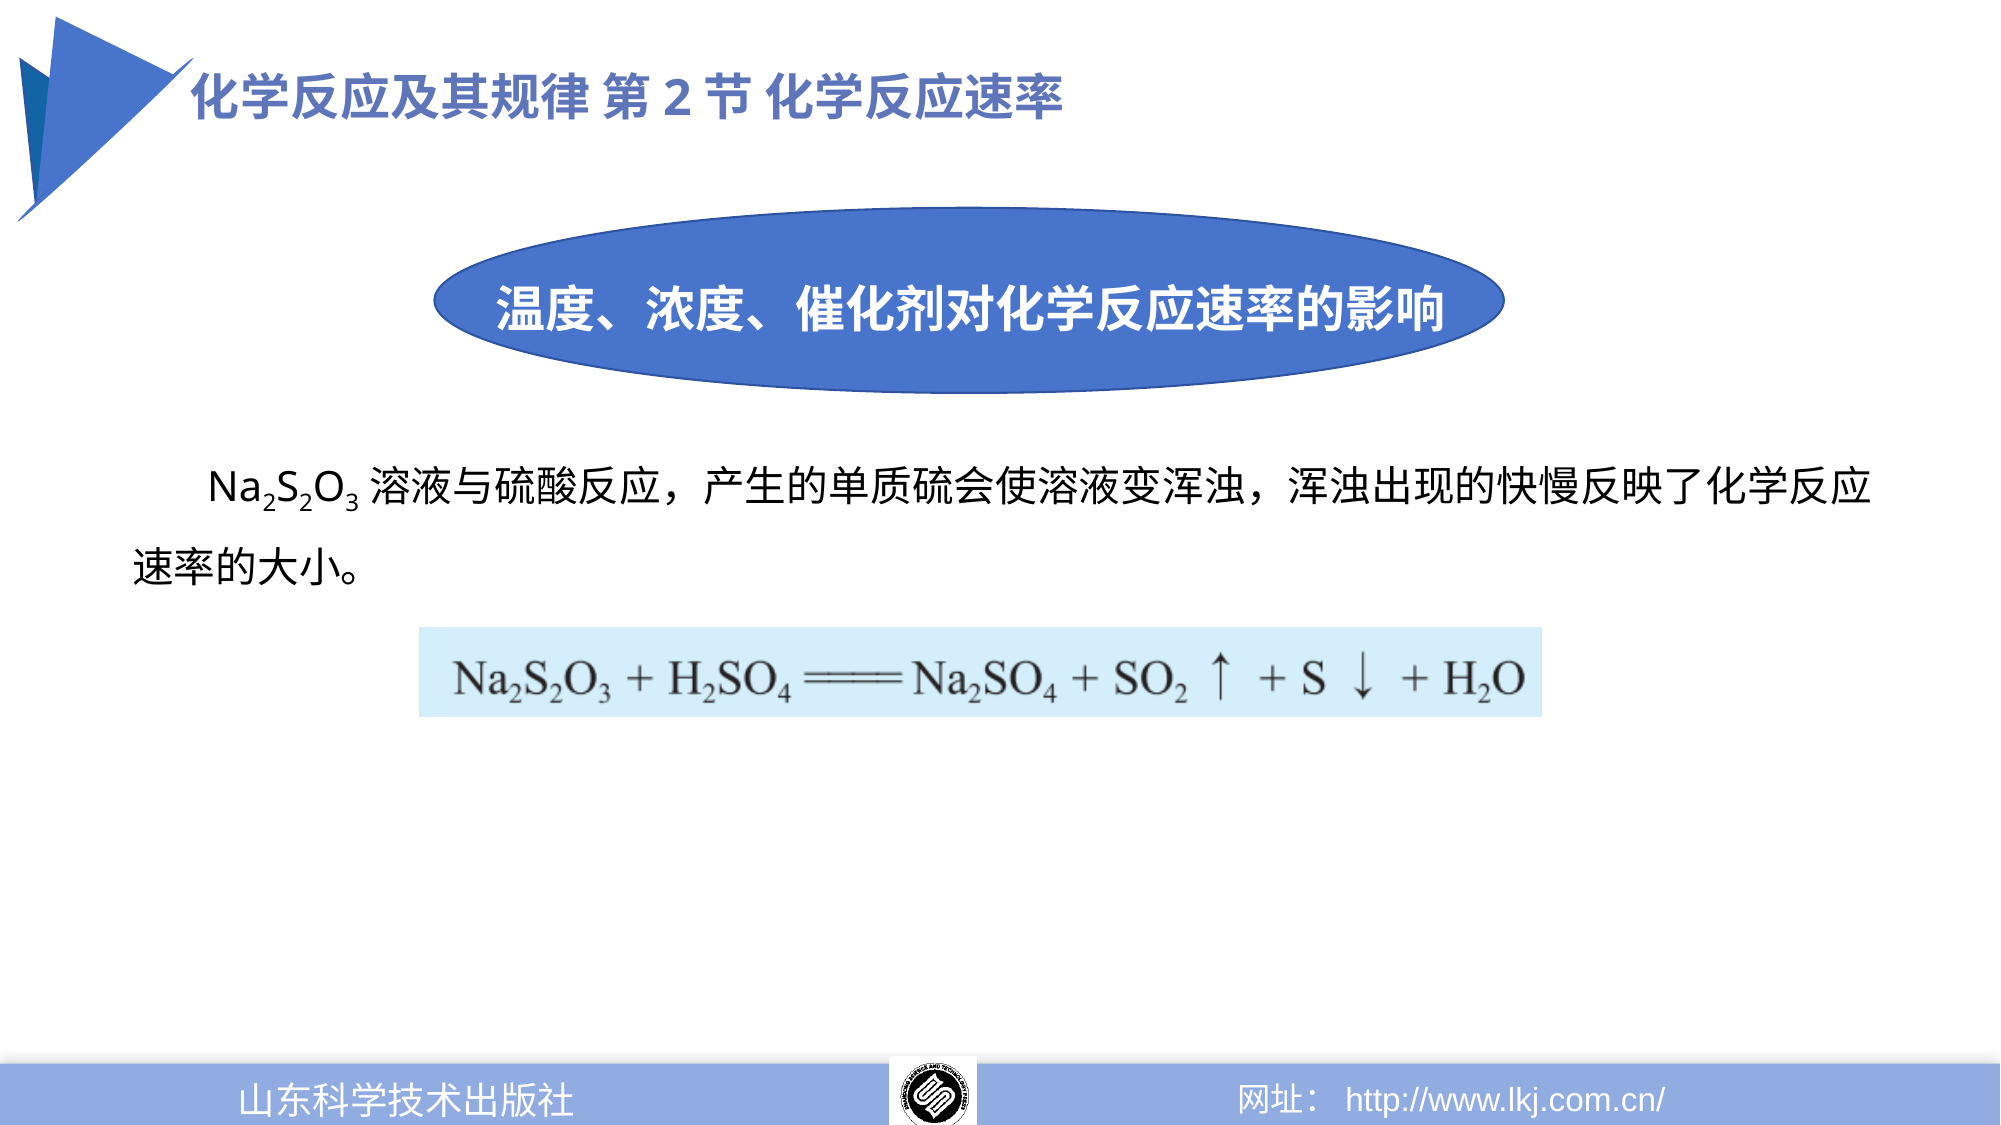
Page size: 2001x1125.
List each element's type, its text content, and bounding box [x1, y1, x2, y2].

picture [418, 627, 1543, 718]
text_box 温度、浓度、催化剂对化学反应速率的影响 [142, 239, 1724, 345]
text_box [497, 345, 1442, 394]
text_box Na2S2O3溶液与硫酸反应，产生的单质硫会使溶液变浑浊，浑浊出现的快慢反映了化学反应速率的大小。 [117, 423, 1890, 599]
text_box [563, 206, 1375, 239]
text_box [0, 1062, 889, 1125]
picture [889, 1055, 978, 1125]
text_box 山东科学技术出版社 [222, 1069, 889, 1125]
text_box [0, 29, 226, 182]
text_box 网址：http://www.lkj.com.cn/ [1222, 1070, 1890, 1125]
text_box [978, 1062, 2000, 1125]
text_box 化学反应及其规律 第2节 化学反应速率 [226, 58, 1257, 134]
